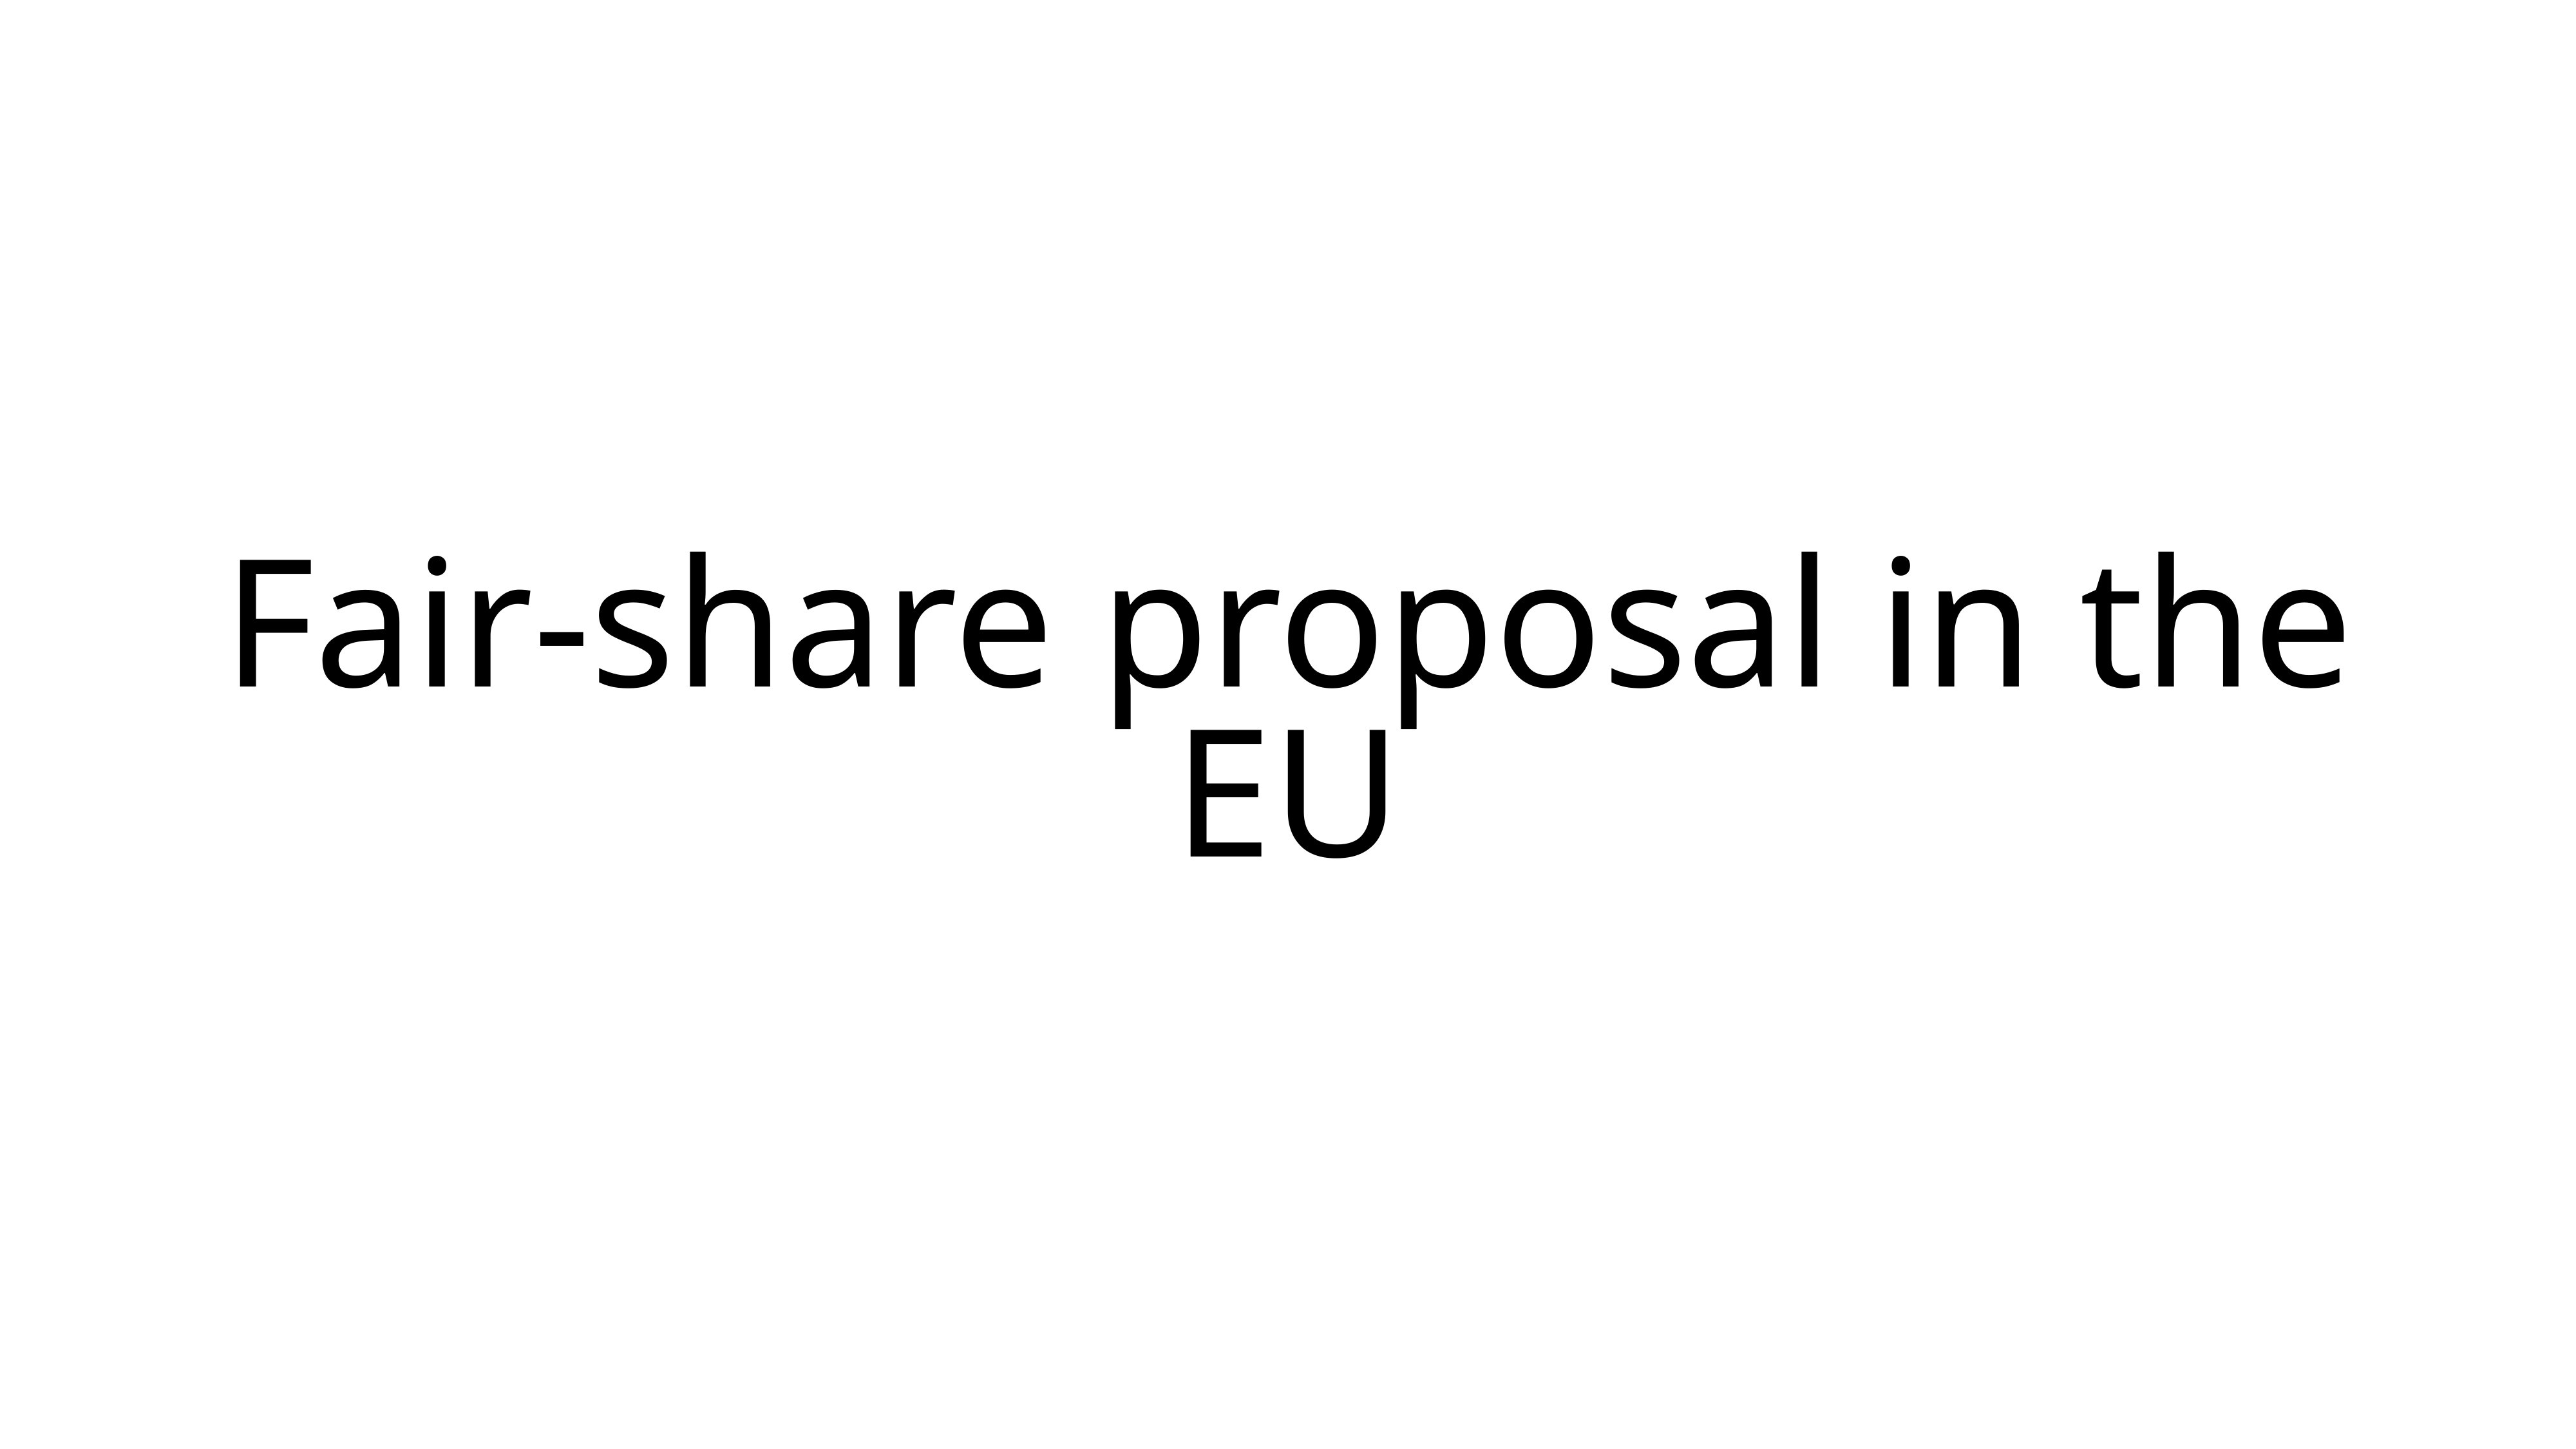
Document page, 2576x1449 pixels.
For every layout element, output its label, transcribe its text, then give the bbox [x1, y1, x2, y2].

list Fair-share proposal in the EU [128, 444, 2448, 897]
